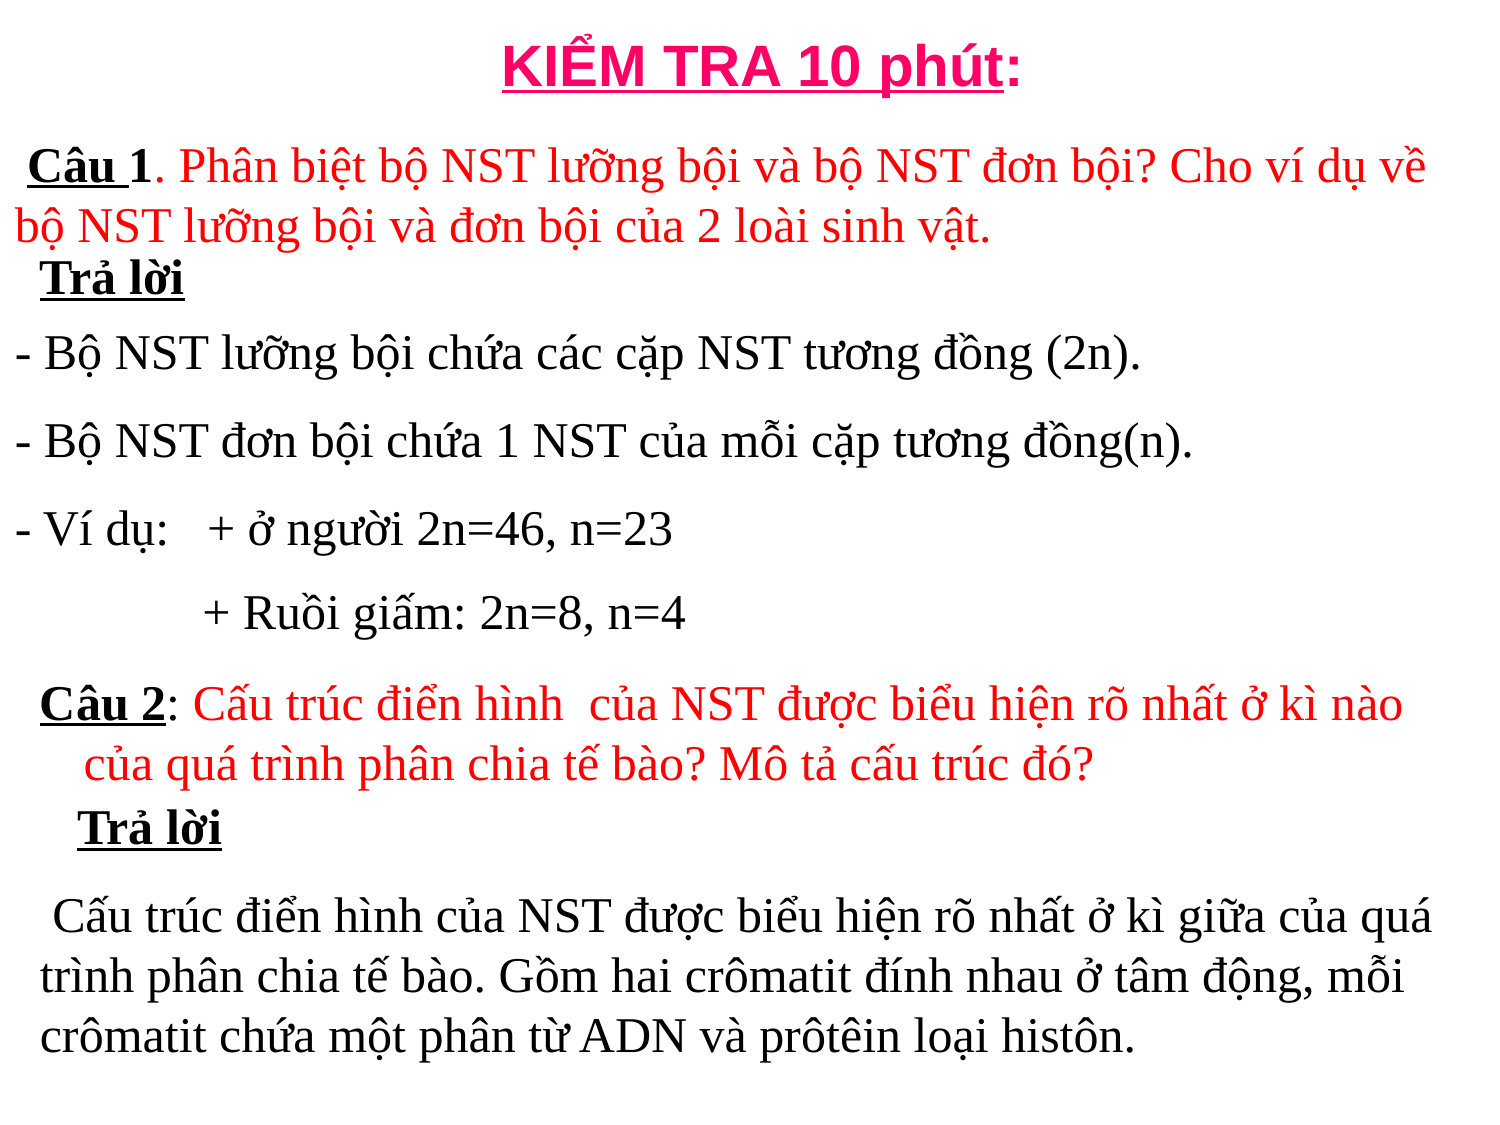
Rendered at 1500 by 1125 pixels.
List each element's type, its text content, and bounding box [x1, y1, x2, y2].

text_box - Ví dụ: + ở người 2n=46, n=23 + Ruồi giấm: 2n=8, n=4 [0, 487, 1350, 648]
text_box - Bộ NST lưỡng bội chứa các cặp NST tương đồng (2n). [0, 312, 1500, 388]
text_box Cấu trúc điển hình của NST được biểu hiện rõ nhất ở kì giữa của quá trình phân chia tế bào. Gồm hai crômatit đính nhau ở tâm động, mỗi crômatit chứa một phân từ ADN và prôtêin loại histôn. [24, 874, 1488, 1070]
list Câu 2: Cấu trúc điển hình của NST được biểu hiện rõ nhất ở kì nào của quá trình phân chia tế bào? Mô tả cấu trúc đó? [12, 662, 1451, 851]
text_box Câu 1. Phân biệt bộ NST lưỡng bội và bộ NST đơn bội? Cho ví dụ về bộ NST lưỡng bội và đơn bội của 2 loài sinh vật. [0, 124, 1500, 260]
text_box - Bộ NST đơn bội chứa 1 NST của mỗi cặp tương đồng(n). [0, 399, 1500, 475]
title KIỂM TRA 10 phút: [74, 0, 1426, 113]
text_box Trả lời [62, 787, 300, 863]
text_box Trả lời [24, 237, 288, 313]
